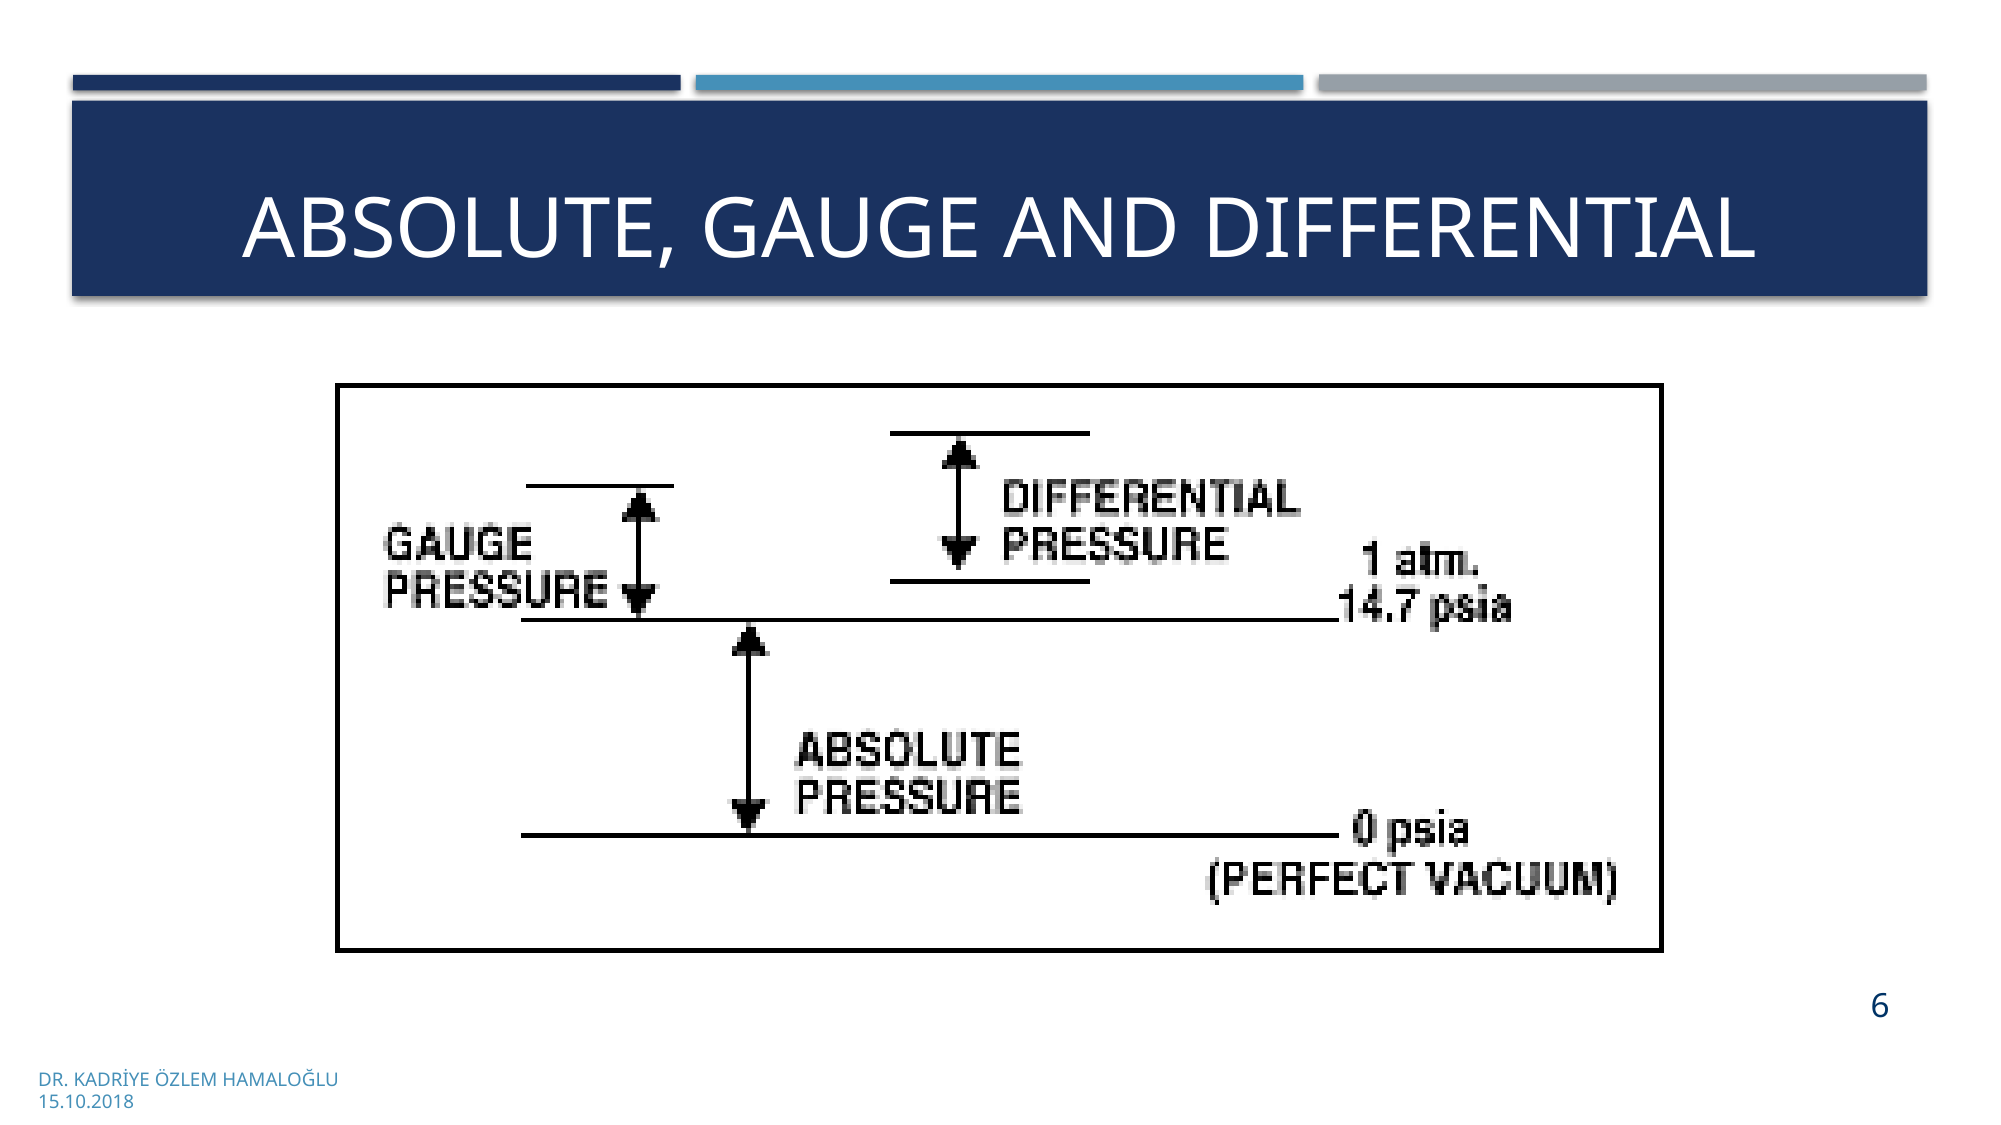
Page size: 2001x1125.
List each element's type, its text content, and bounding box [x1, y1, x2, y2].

title Absolute, Gauge and DIFferentIAL [95, 115, 1905, 282]
footer DR. KADRİYE ÖZLEM HAMALOĞLU 15.10.2018 [23, 1060, 1158, 1121]
slide_number 6 [1732, 977, 1905, 1037]
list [301, 355, 1699, 978]
